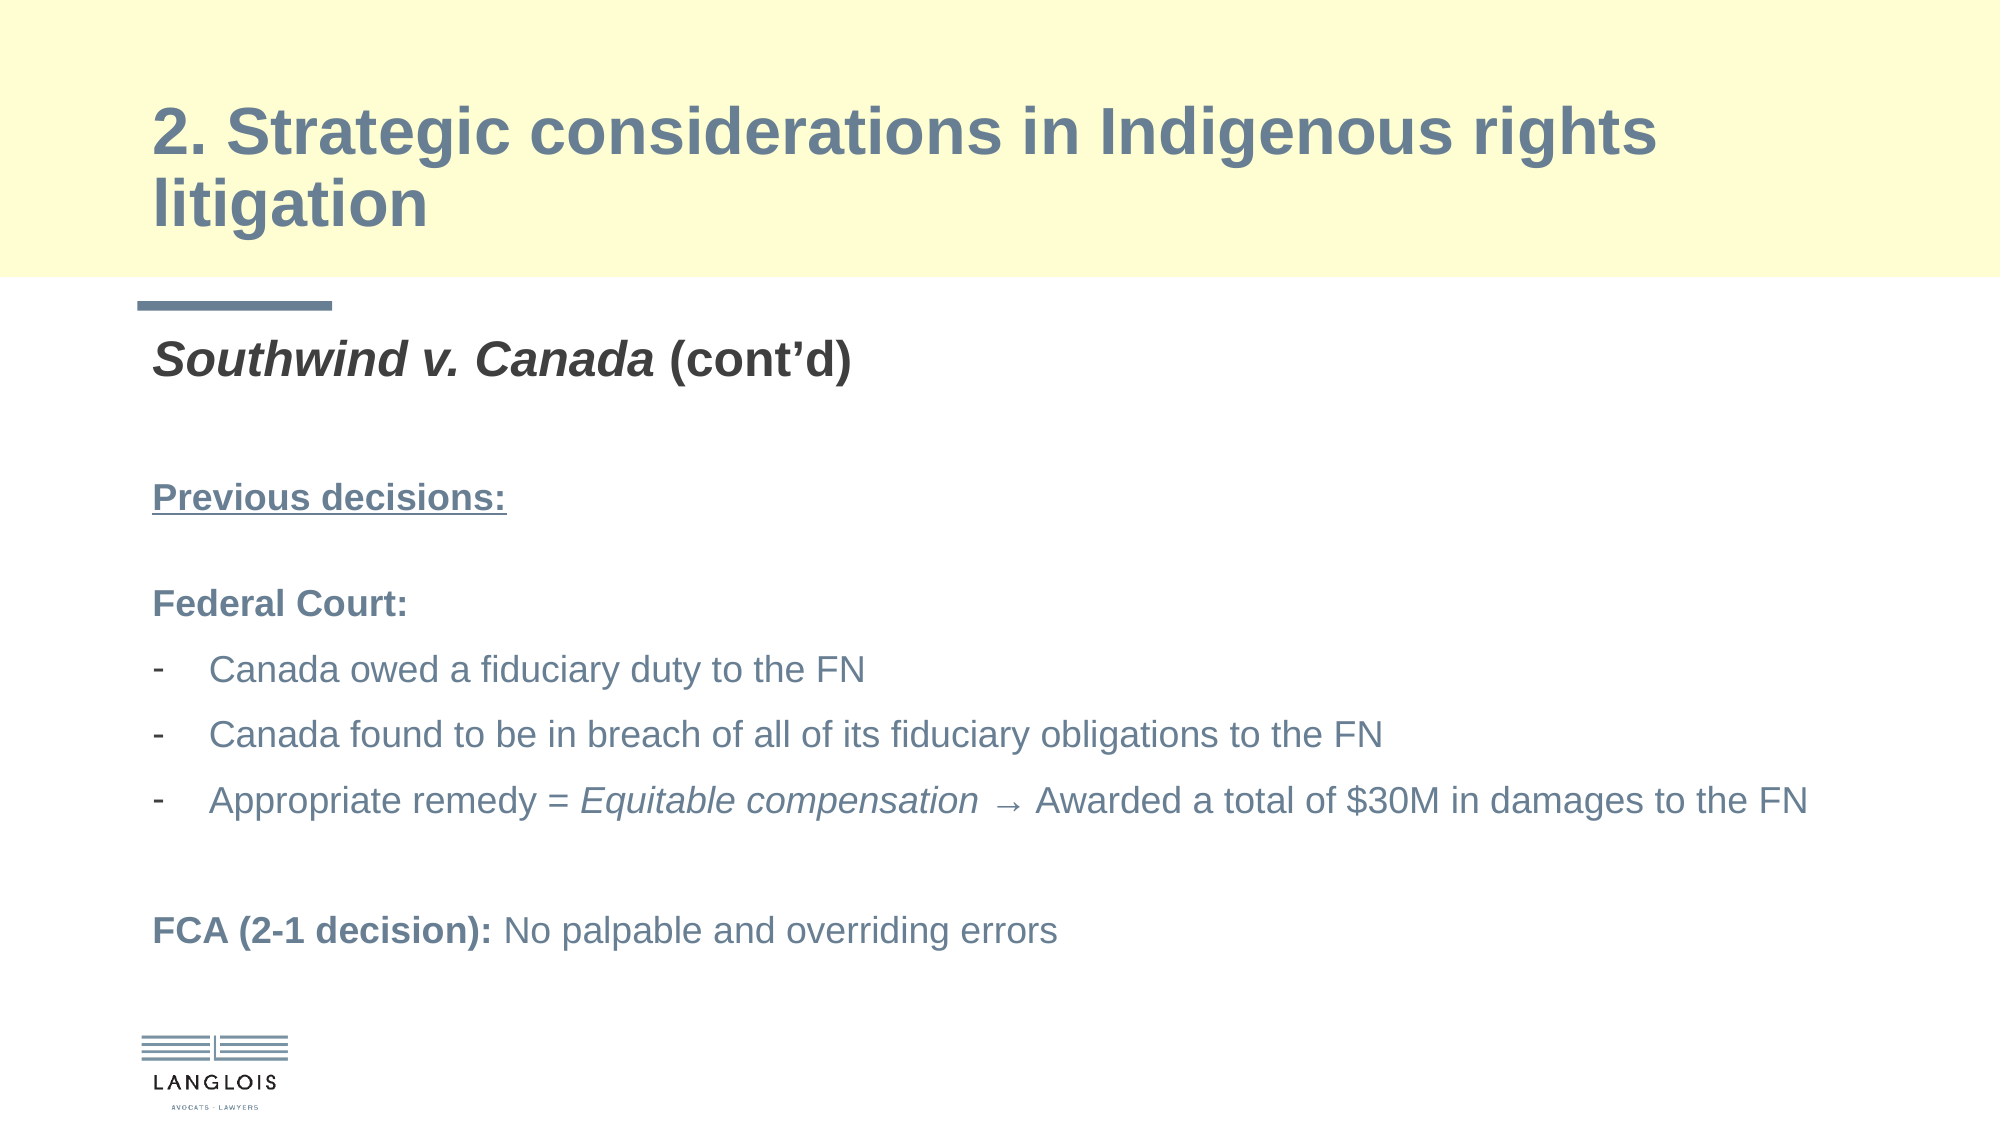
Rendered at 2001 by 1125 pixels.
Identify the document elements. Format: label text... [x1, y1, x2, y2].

list Southwind v. Canada (cont’d) Previous decisions: Federal Court: Canada owed a fiduciary duty to the FN Canada found to be in breach of all of its fiduciary obligations to the FN Appropriate remedy = Equitable compensation → Awarded a total of $30M in damages to the FN FCA (2-1 decision): No palpable and overriding errors [137, 325, 1863, 1014]
picture [137, 1031, 292, 1114]
title 2. Strategic considerations in Indigenous rights litigation [137, 59, 1863, 278]
